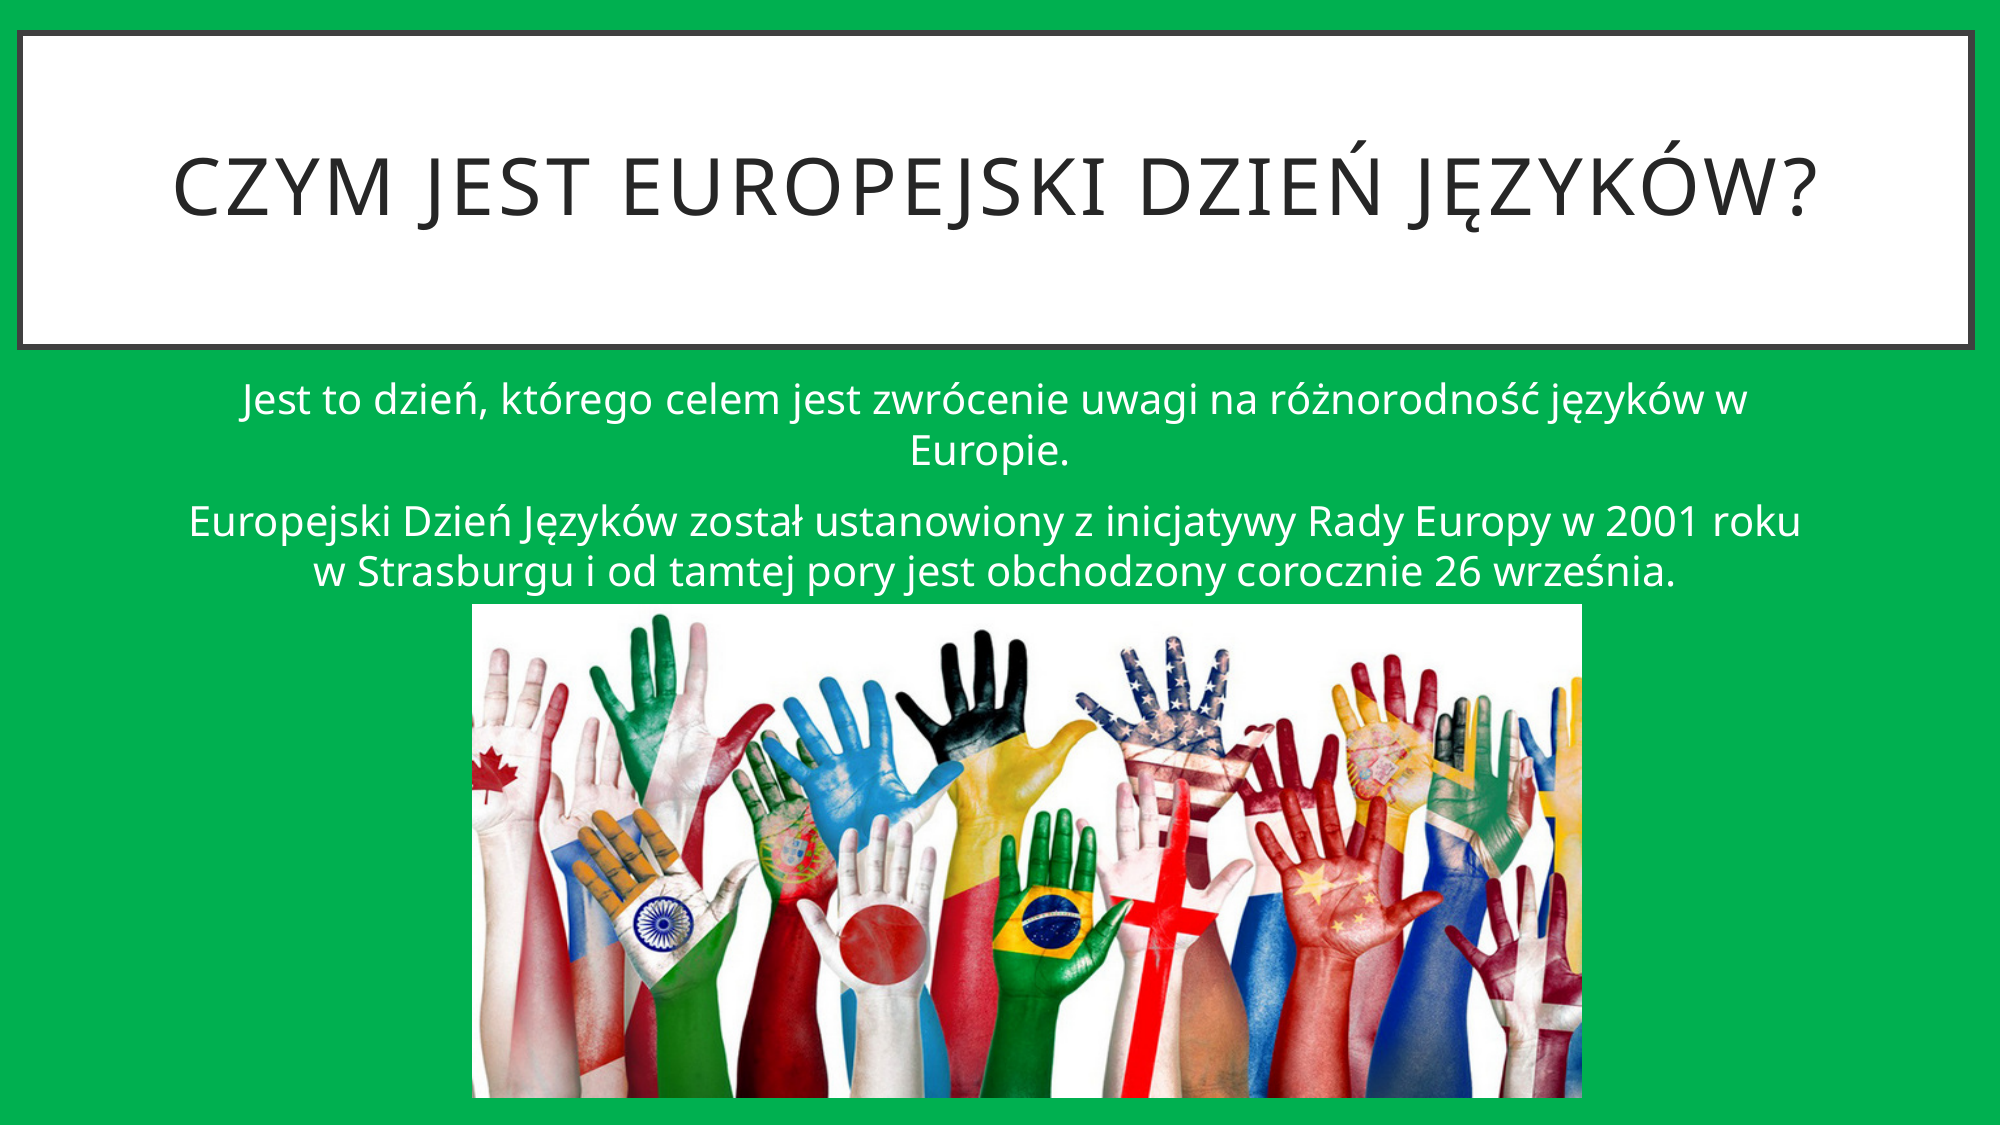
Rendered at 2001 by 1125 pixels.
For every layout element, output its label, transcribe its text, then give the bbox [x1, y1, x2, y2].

picture [472, 604, 1582, 1098]
subtitle Jest to dzień, którego celem jest zwrócenie uwagi na różnorodność języków w Europie. Europejski Dzień Języków został ustanowiony z inicjatywy Rady Europy w 2001 roku w Strasburgu i od tamtej pory jest obchodzony corocznie 26 września. [159, 365, 1832, 702]
title CZYM JEST EUROPEJSKI DZIEŃ JĘZYKÓW? [17, 30, 1975, 350]
